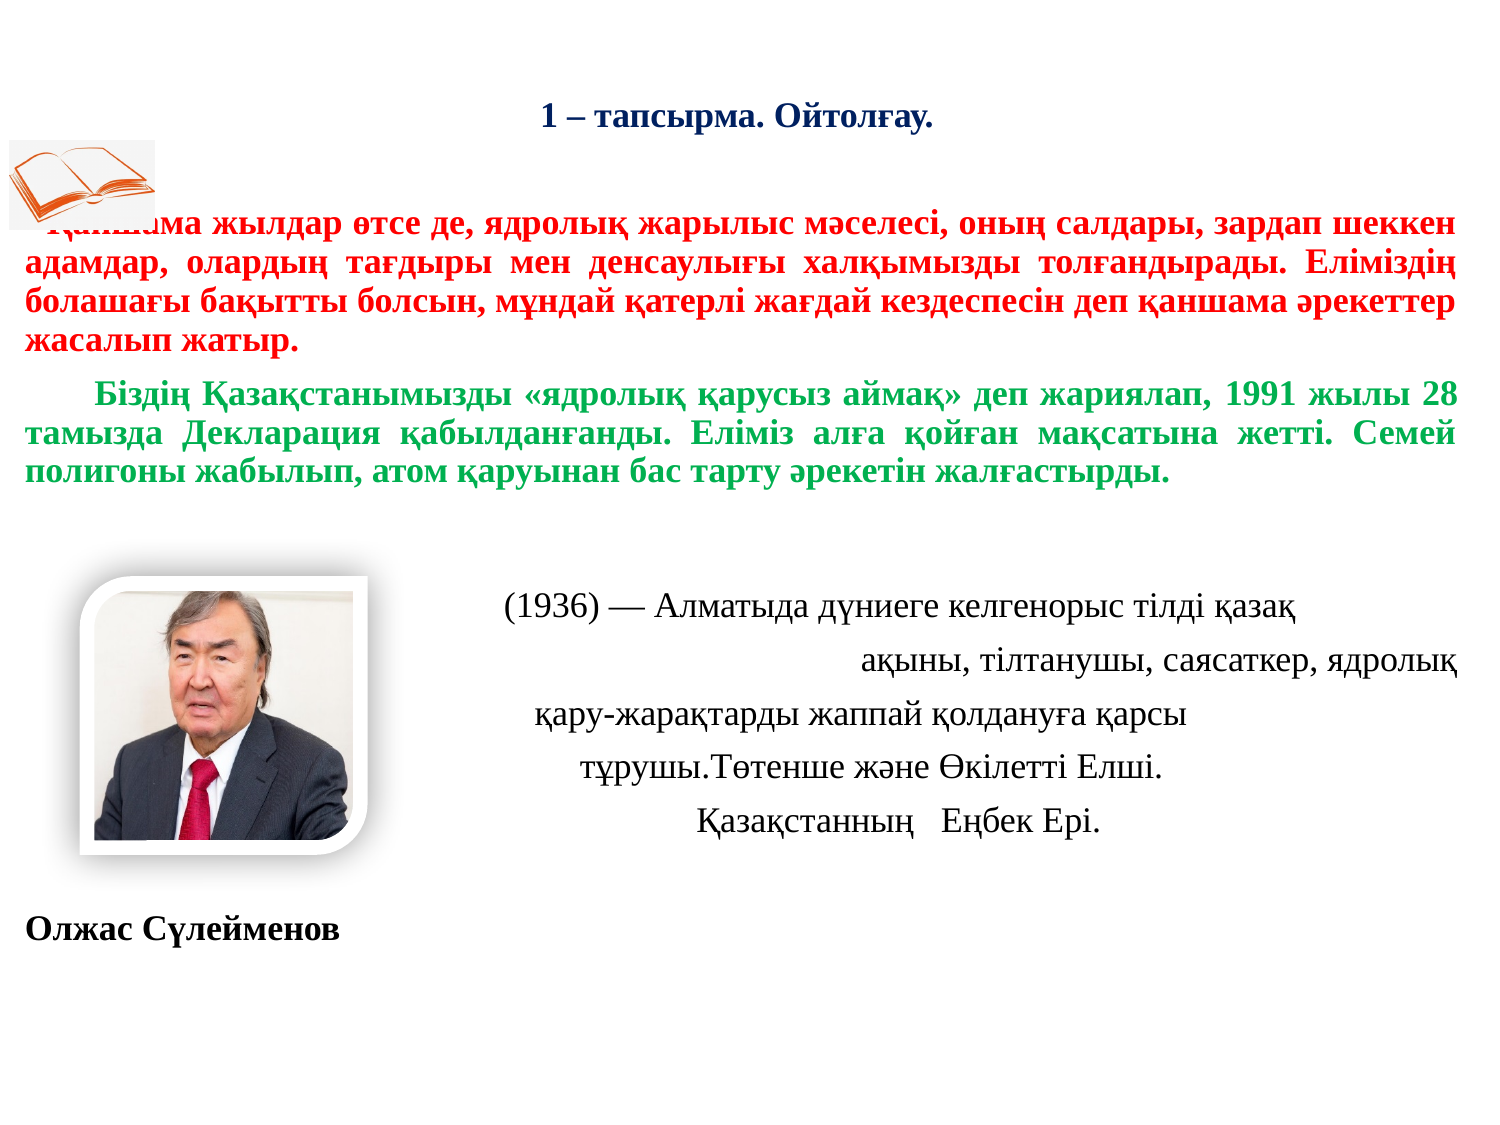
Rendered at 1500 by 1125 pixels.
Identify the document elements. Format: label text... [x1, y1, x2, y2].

picture [86, 583, 361, 848]
picture [9, 140, 155, 230]
list 1 – тапсырма. Ойтолғау. Қаншама жылдар өтсе де, ядролық жарылыс мәселесі, оның салдары, зардап шеккен адамдар, олардың тағдыры мен денсаулығы халқымызды толғандырады. Еліміздің болашағы бақытты болсын, мұндай қатерлі жағдай кездеспесін деп қаншама әрекеттер жасалып жатыр. Біздің Қазақстанымызды «ядролық қарусыз аймақ» деп жариялап, 1991 жылы 28 тамызда Декларация қабылданғанды. Еліміз алға қойған мақсатына жетті. Семей полигоны жабылып, атом қаруынан бас тарту әрекетін жалғастырды. (1936) — Алматыда дүниеге келгенорыс тілді қазақ ақыны, тілтанушы, саясаткер, ядролық қару-жарақтарды жаппай қолдануға қарсы тұрушы.Төтенше және Өкілетті Елші. Қазақстанның Еңбек Ері. Олжас Сүлейменов [9, 30, 1474, 1001]
